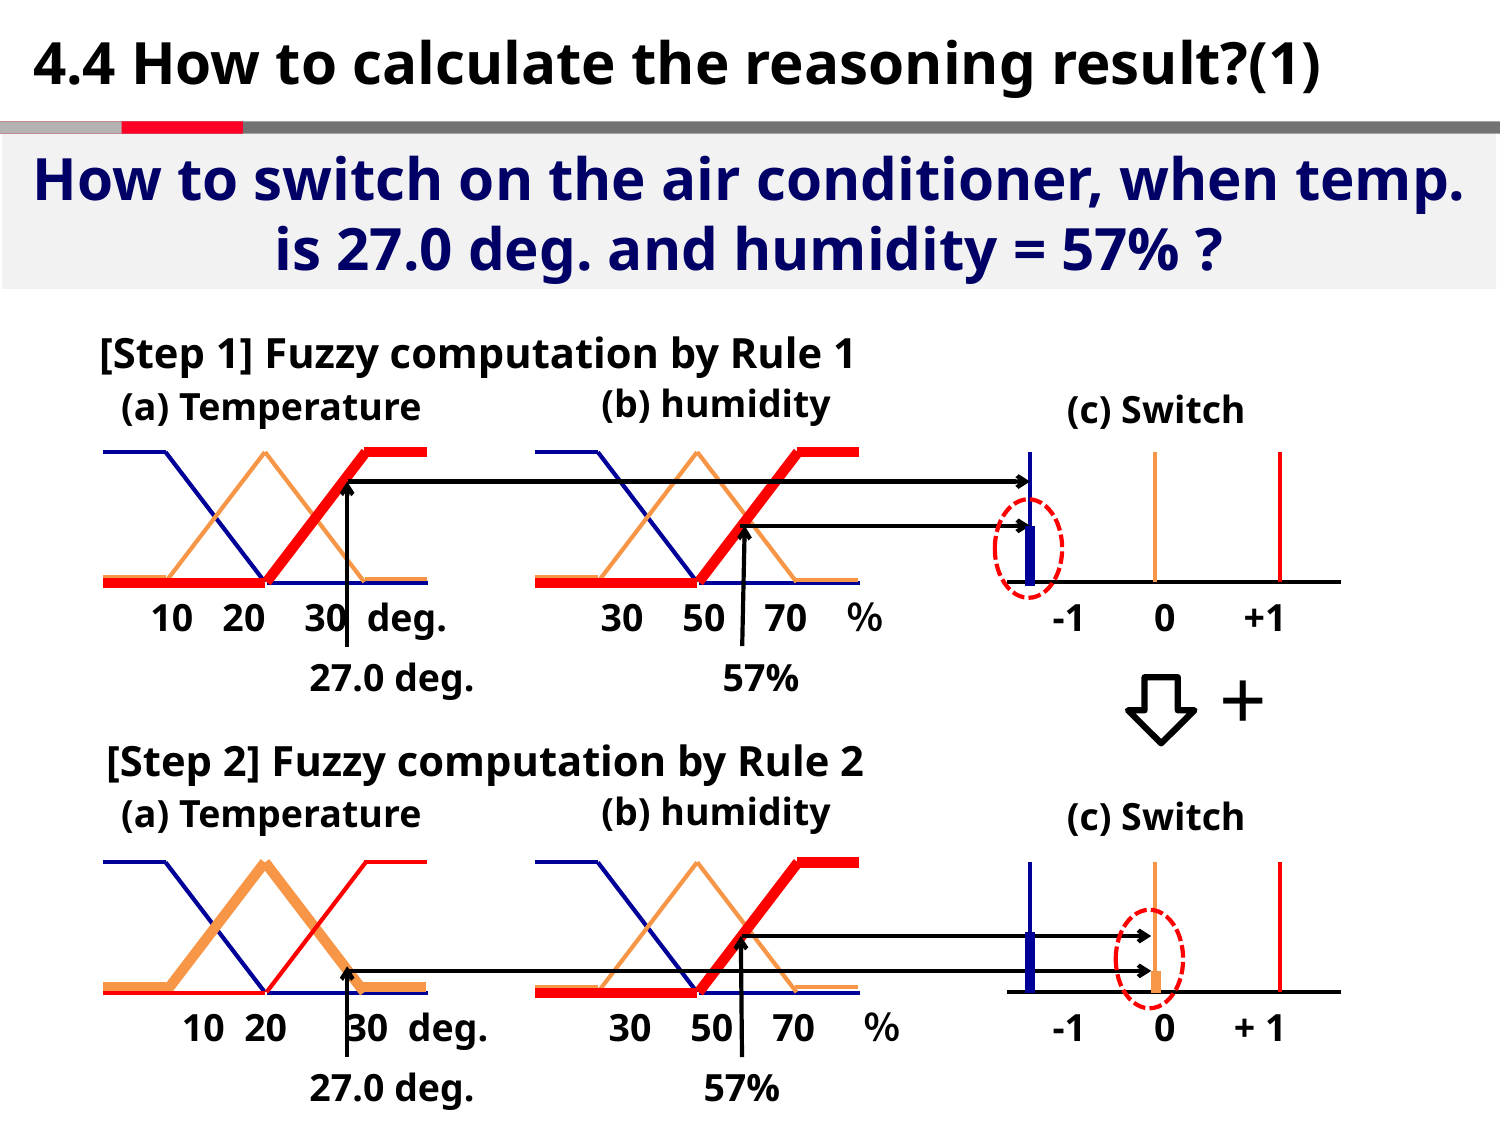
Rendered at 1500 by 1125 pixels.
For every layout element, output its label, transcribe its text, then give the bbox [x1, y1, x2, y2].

table_cell Yes [1012, 583, 1053, 590]
text_box 10 20 30 deg. [167, 1002, 342, 1057]
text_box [597, 451, 696, 465]
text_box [264, 575, 342, 583]
table_cell Yes [744, 972, 814, 978]
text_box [149, 467, 248, 567]
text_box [746, 985, 795, 993]
table_header Q.5 [745, 527, 814, 567]
table_cell No need [1125, 993, 1174, 1000]
table_cell Yes [743, 938, 814, 970]
text_box 57% [688, 1057, 796, 1117]
text_box [1119, 908, 1150, 935]
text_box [351, 985, 363, 993]
text_box 30 50 70 ％ [593, 1002, 735, 1057]
title 4.4 How to calculate the reasoning result?(1) [18, 19, 1465, 105]
table_cell Unknown [582, 972, 681, 978]
text_box + [1204, 640, 1283, 755]
text_box -1 0 + 1 [1028, 1001, 1303, 1057]
table_cell Yes [683, 972, 737, 978]
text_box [599, 575, 692, 582]
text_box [250, 467, 382, 567]
text_box (a) Temperature [106, 782, 437, 843]
text_box 20 [148, 982, 161, 987]
text_box 20 [369, 988, 426, 992]
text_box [683, 877, 814, 970]
text_box [1008, 589, 1048, 599]
text_box [1117, 979, 1149, 991]
table_cell Yes [996, 527, 1029, 581]
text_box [264, 861, 365, 876]
text_box 57% [708, 646, 815, 707]
text_box [Step 2] Fuzzy computation by Rule 2 [91, 727, 880, 793]
text_box 10 20 30 deg. [135, 592, 342, 647]
text_box [994, 533, 1024, 585]
text_box [998, 498, 1025, 524]
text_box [697, 861, 797, 876]
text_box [697, 451, 797, 465]
text_box (a) Temperature [106, 375, 437, 436]
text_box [165, 575, 259, 582]
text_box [750, 575, 797, 583]
table_cell Con [349, 586, 427, 592]
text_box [741, 533, 745, 648]
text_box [697, 985, 735, 993]
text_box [582, 877, 682, 970]
text_box [1126, 675, 1197, 746]
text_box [683, 490, 814, 567]
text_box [697, 575, 736, 583]
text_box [582, 490, 678, 567]
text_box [165, 861, 263, 876]
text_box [264, 985, 342, 993]
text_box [582, 467, 681, 480]
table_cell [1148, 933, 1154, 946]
text_box (c) Switch [1051, 785, 1261, 846]
text_box 27.0 deg. [294, 646, 490, 707]
text_box (b) humidity [586, 372, 846, 433]
text_box -1 0 +1 [1028, 590, 1303, 647]
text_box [264, 451, 365, 465]
text_box 30 50 70 ％ [746, 996, 916, 1057]
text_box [683, 467, 814, 480]
text_box 10 20 30 deg. [351, 586, 507, 647]
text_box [351, 575, 365, 583]
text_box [149, 877, 249, 978]
table_cell Yes [736, 939, 740, 970]
table_cell Yes [745, 586, 859, 646]
text_box How to switch on the air conditioner, when temp. is 27.0 deg. and humidity = 57% ? [2, 134, 1497, 289]
text_box [1159, 910, 1184, 991]
text_box [1035, 499, 1063, 581]
text_box 10 20 30 deg. [350, 996, 514, 1057]
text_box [250, 877, 382, 978]
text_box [165, 985, 259, 992]
text_box [Step 1] Fuzzy computation by Rule 1 [84, 319, 873, 385]
table_header Q.3 [582, 482, 682, 567]
text_box (c) Switch [1051, 378, 1261, 439]
text_box 30 50 70 ％ [585, 592, 736, 647]
text_box (b) humidity [586, 780, 846, 840]
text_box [597, 985, 692, 992]
text_box [1115, 945, 1150, 970]
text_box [597, 861, 696, 876]
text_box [165, 451, 263, 465]
text_box [1130, 1001, 1168, 1010]
text_box 30 50 70 ％ [750, 586, 899, 647]
text_box 27.0 deg. [294, 1057, 490, 1117]
table_cell 20year [348, 972, 382, 978]
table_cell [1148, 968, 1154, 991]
table_cell Unknown [697, 982, 740, 993]
